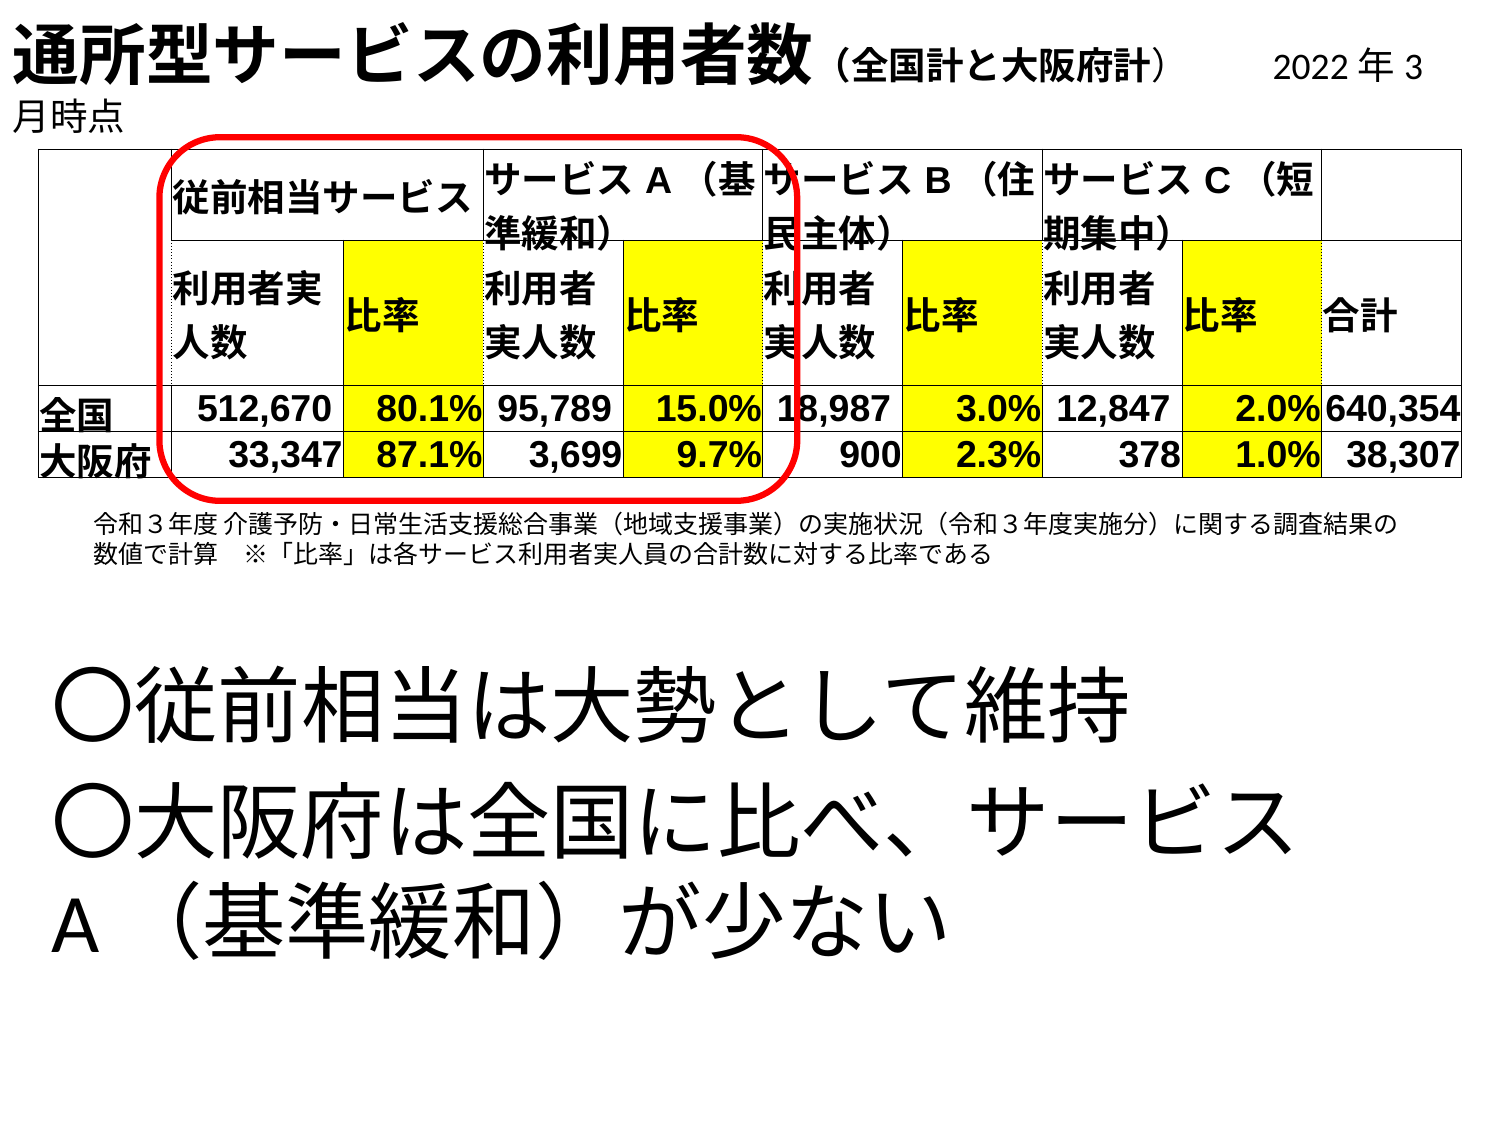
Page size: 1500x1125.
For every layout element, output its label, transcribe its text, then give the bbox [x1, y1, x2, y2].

table_cell 900 [789, 432, 902, 477]
table_cell 640,354 [1322, 386, 1461, 431]
table_cell 大阪府 [39, 432, 168, 477]
table_cell 利用者実人数 [1042, 241, 1182, 385]
table_header サービスB（住民主体） [779, 150, 1042, 240]
text_box 通所型サービスの利用者数（全国計と大阪府計） 2022年3月時点 [0, 5, 1462, 146]
list 〇従前相当は大勢として維持 〇大阪府は全国に比べ、サービスA（基準緩和）が少ない [35, 645, 1487, 888]
table_cell 利用者実人数 [800, 241, 902, 385]
table_header [39, 150, 171, 385]
table_header サービスC（短期集中） [1043, 150, 1321, 240]
table_cell 2.3% [903, 432, 1042, 477]
text_box 令和３年度 介護予防・日常生活支援総合事業（地域支援事業）の実施状況（令和３年度実施分）に関する調査結果の数値で計算 ※「比率」は各サービス利用者実人員の合計数に対する比率である [78, 500, 1415, 576]
table_cell 全国 [39, 386, 157, 431]
table_cell 合計 [1322, 241, 1461, 385]
table_cell 38,307 [1322, 432, 1461, 477]
table_cell 1.0% [1183, 432, 1321, 477]
table_cell 3.0% [903, 386, 1042, 431]
table_cell 18,987 [800, 386, 902, 431]
table_cell 比率 [903, 241, 1042, 385]
table_cell 12,847 [1043, 386, 1182, 431]
table_cell 378 [1043, 432, 1182, 477]
table_cell 2.0% [1183, 386, 1321, 431]
table_header [1322, 150, 1461, 240]
table_cell 比率 [1183, 241, 1322, 385]
text_box [157, 135, 800, 503]
